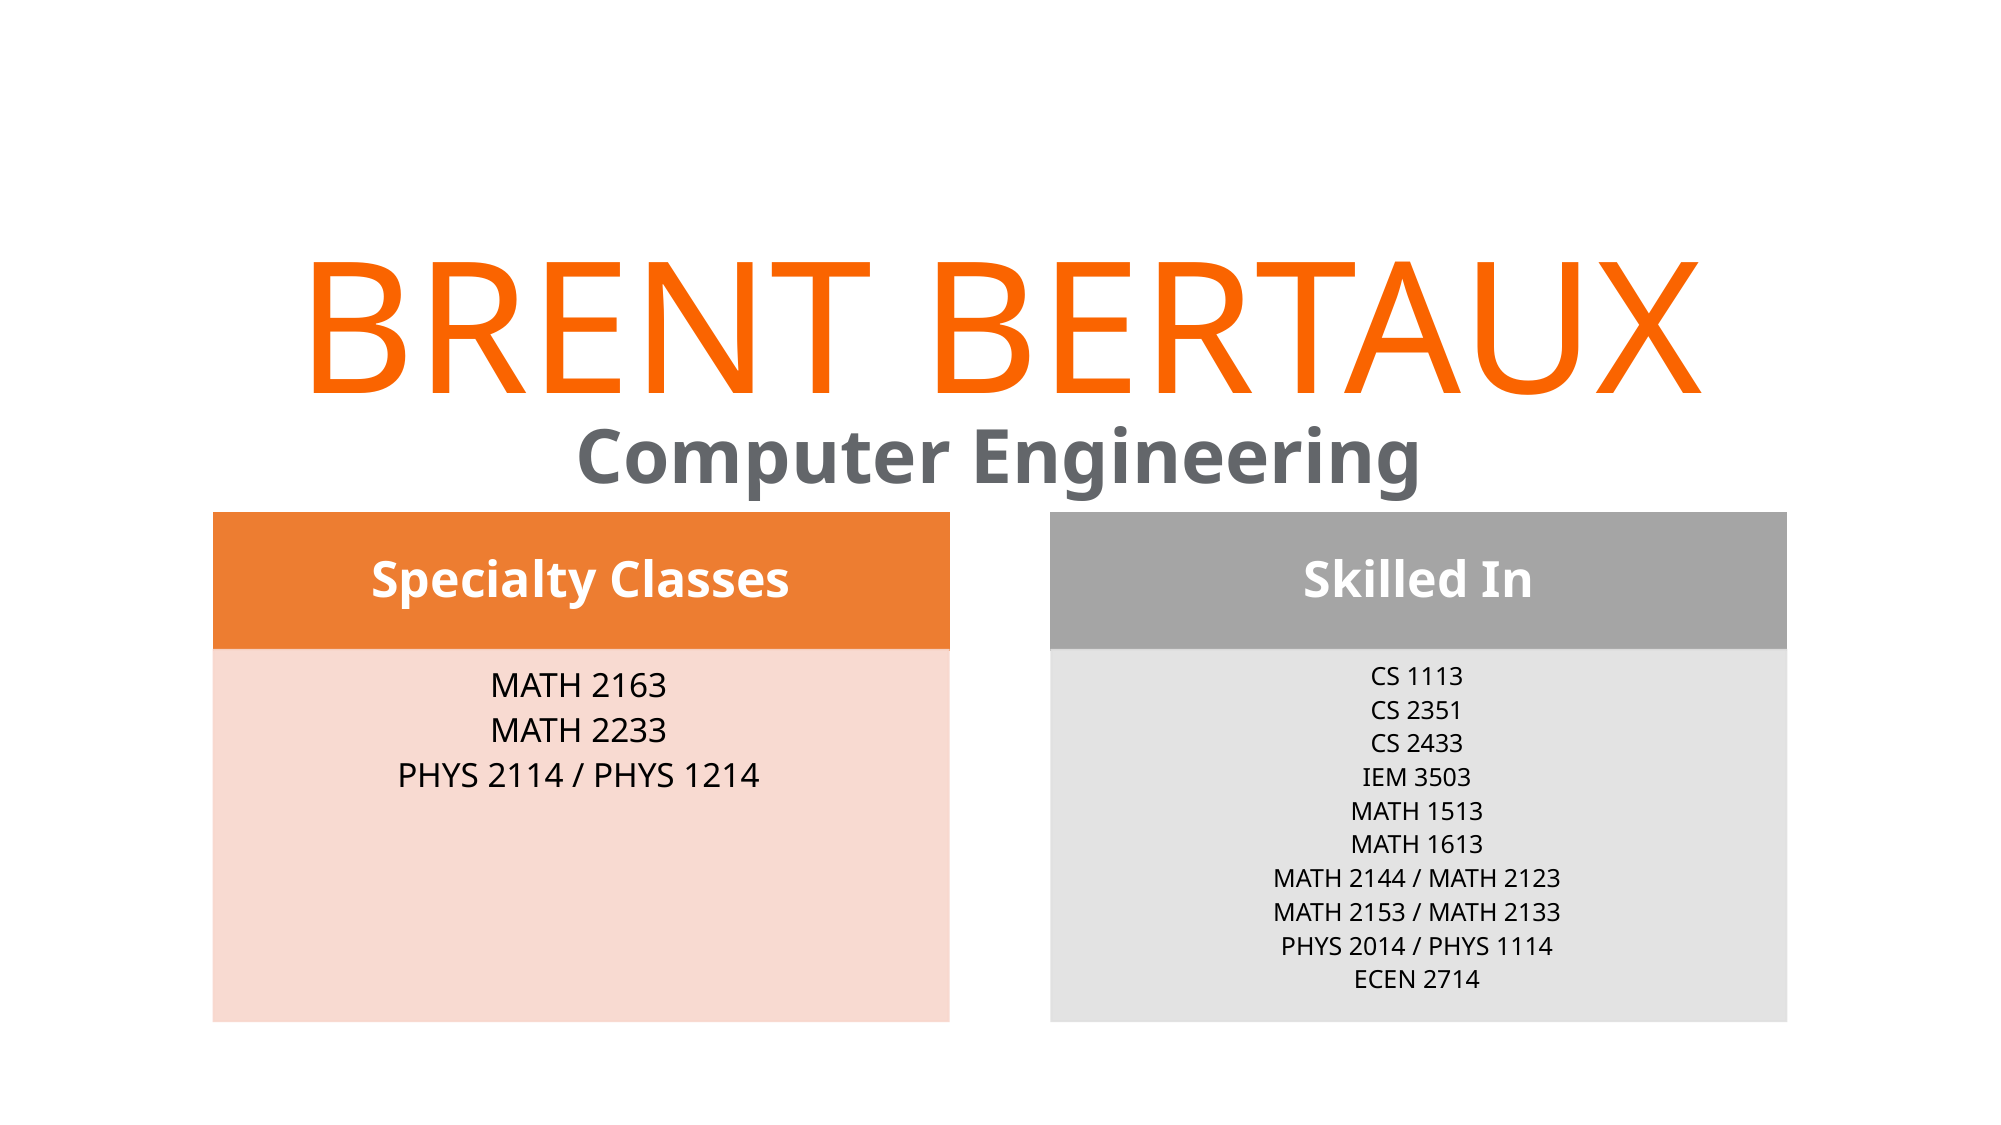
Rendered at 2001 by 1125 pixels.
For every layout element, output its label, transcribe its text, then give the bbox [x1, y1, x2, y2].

text_box Computer Engineering [94, 401, 1906, 507]
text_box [213, 511, 1787, 1023]
text_box BRENT BERTAUX [94, 202, 1906, 401]
